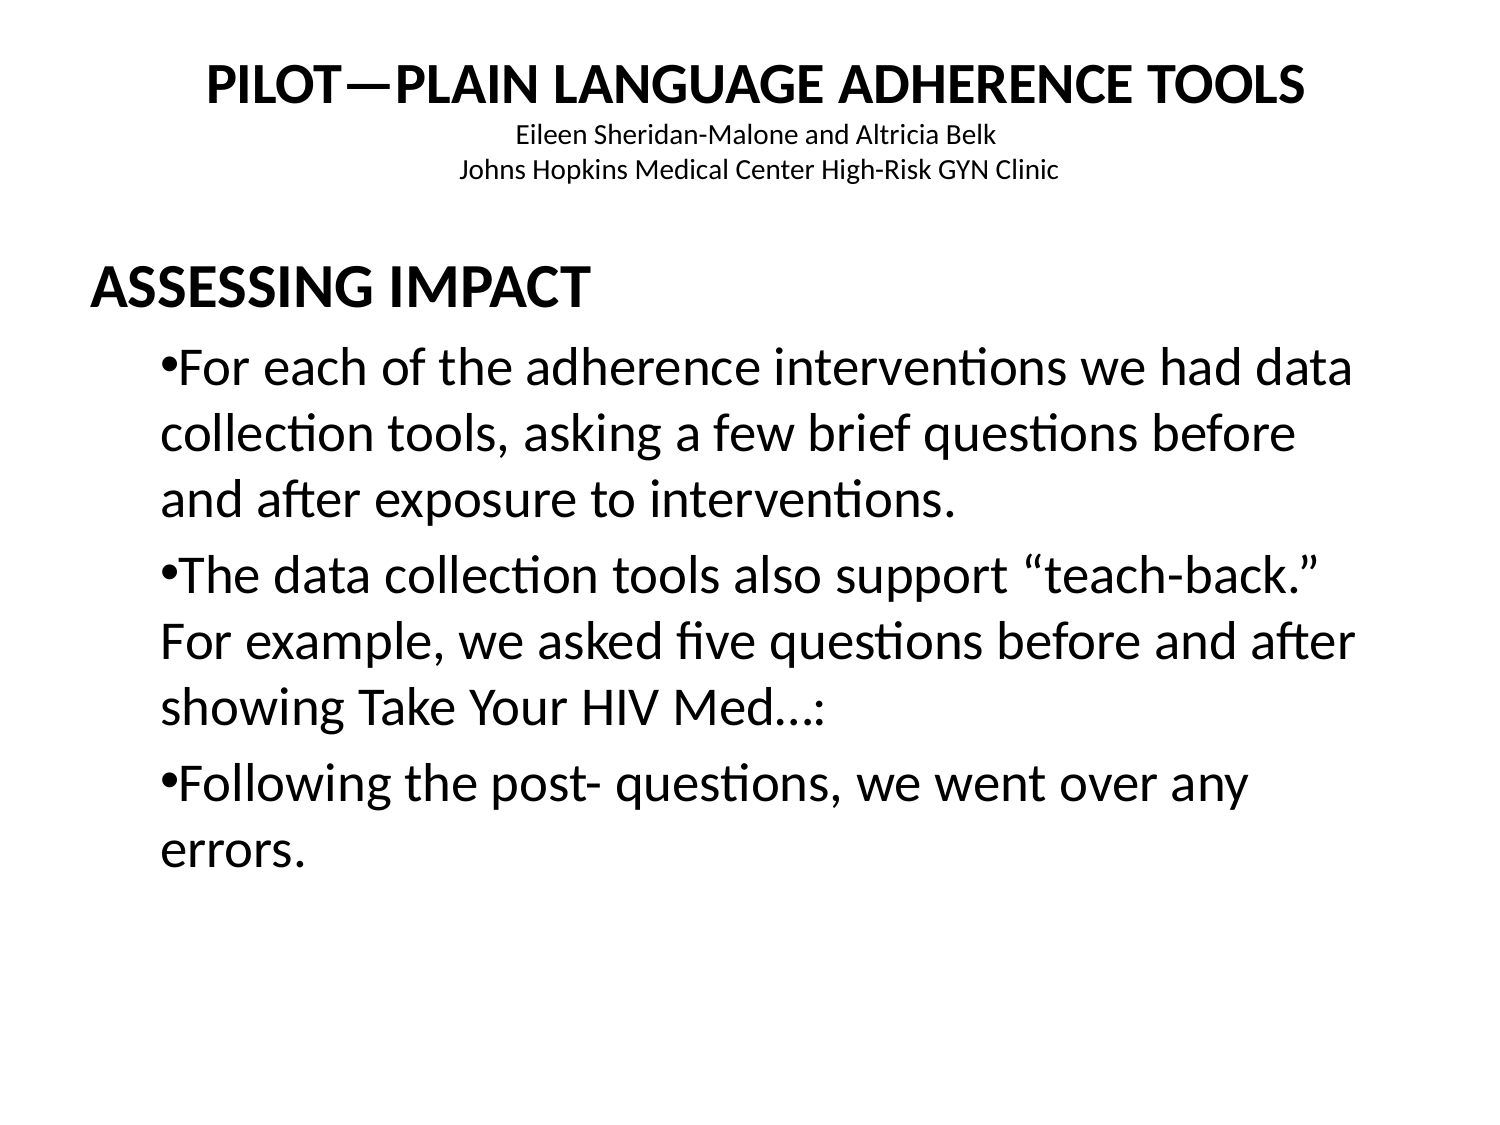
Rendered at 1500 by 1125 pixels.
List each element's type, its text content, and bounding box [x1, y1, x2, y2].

list ASSESSING IMPACT For each of the adherence interventions we had data collection tools, asking a few brief questions before and after exposure to interventions. The data collection tools also support “teach-back.” For example, we asked five questions before and after showing Take Your HIV Med…: Following the post- questions, we went over any errors. [75, 238, 1394, 888]
title Pilot—Plain language adherence tools Eileen Sheridan-Malone and Altricia Belk Johns Hopkins Medical Center High-Risk GYN Clinic [50, 37, 1463, 238]
